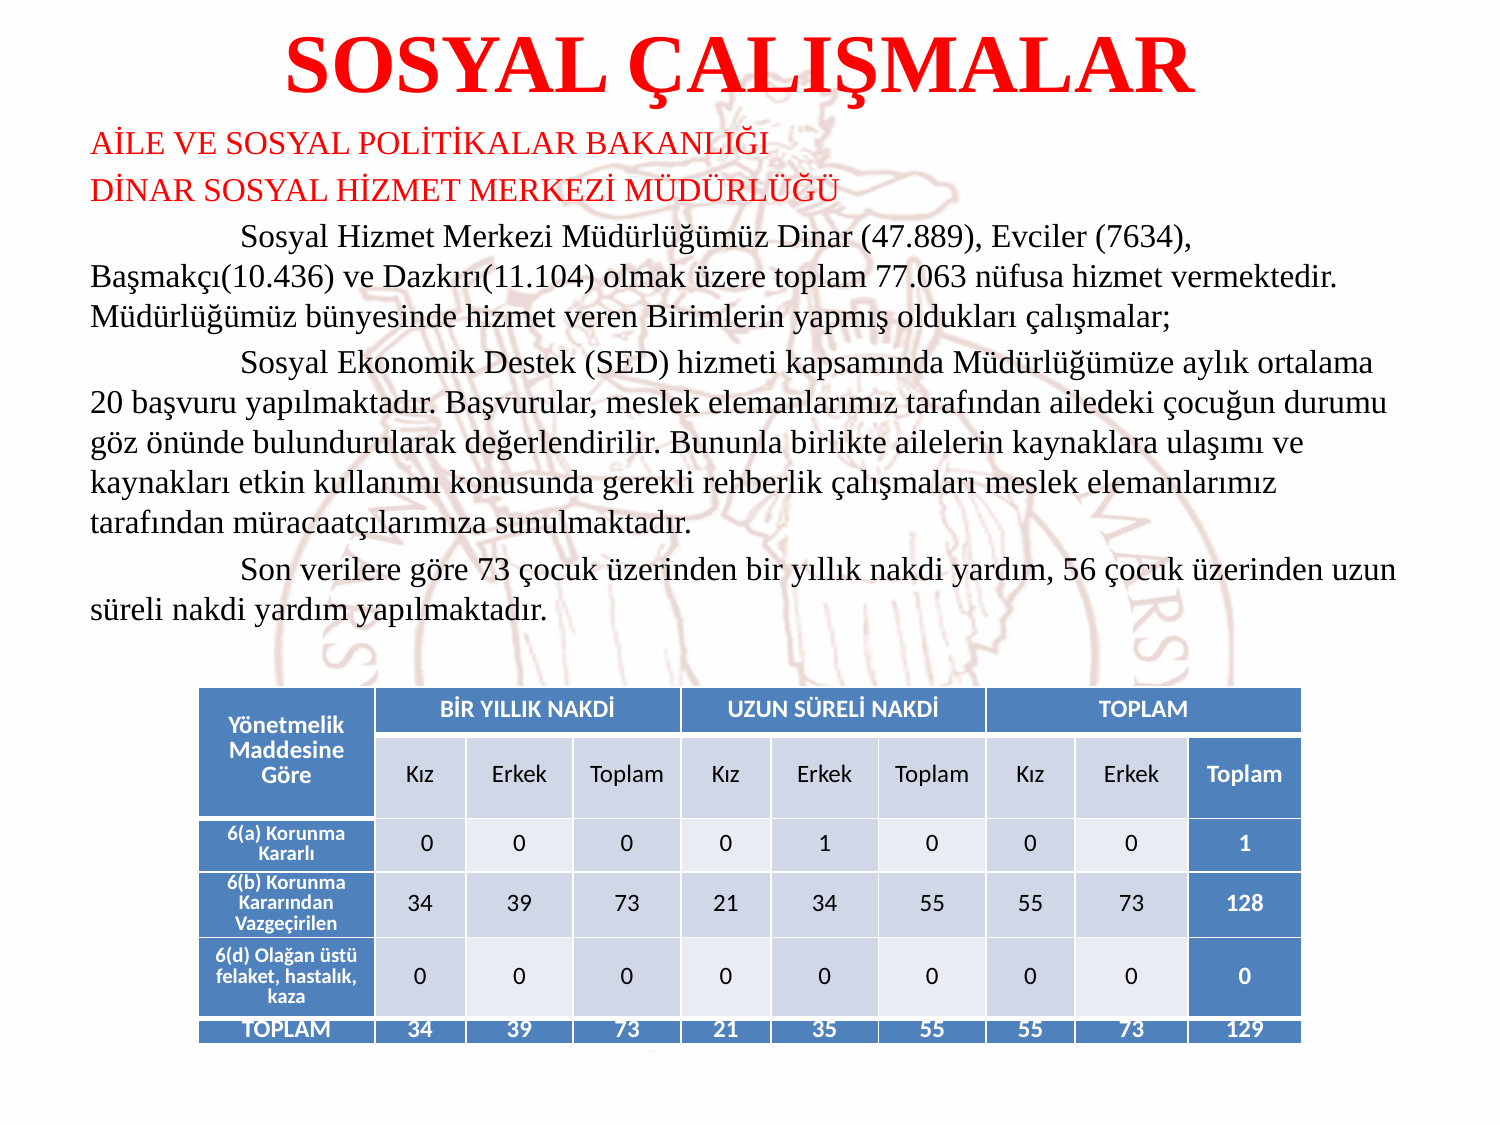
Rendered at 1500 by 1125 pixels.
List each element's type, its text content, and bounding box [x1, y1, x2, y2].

table_cell 0 [376, 819, 465, 871]
table_cell 0 [1189, 938, 1301, 1016]
table_cell 128 [1189, 873, 1301, 937]
table_cell Toplam [574, 738, 680, 818]
table_cell Erkek [467, 738, 572, 818]
table_cell Toplam [1189, 738, 1301, 818]
table_header UZUN SÜRELİ NAKDİ [682, 688, 985, 732]
table_cell 129 [1189, 1021, 1301, 1043]
table_cell 73 [574, 1021, 680, 1043]
table_cell 0 [772, 938, 878, 1016]
table_cell 6(a) Korunma Kararlı [199, 821, 374, 871]
table_cell 39 [467, 873, 572, 937]
table_cell 35 [772, 1021, 878, 1043]
table_cell 73 [574, 873, 680, 937]
list AİLE VE SOSYAL POLİTİKALAR BAKANLIĞI DİNAR SOSYAL HİZMET MERKEZİ MÜDÜRLÜĞÜ Sosyal Hizmet Merkezi Müdürlüğümüz Dinar (47.889), Evciler (7634), Başmakçı(10.436) ve Dazkırı(11.104) olmak üzere toplam 77.063 nüfusa hizmet vermektedir. Müdürlüğümüz bünyesinde hizmet veren Birimlerin yapmış oldukları çalışmalar; Sosyal Ekonomik Destek (SED) hizmeti kapsamında Müdürlüğümüze aylık ortalama 20 başvuru yapılmaktadır. Başvurular, meslek elemanlarımız tarafından ailedeki çocuğun durumu göz önünde bulundurularak değerlendirilir. Bununla birlikte ailelerin kaynaklara ulaşımı ve kaynakları etkin kullanımı konusunda gerekli rehberlik çalışmaları meslek elemanlarımız tarafından müracaatçılarımıza sunulmaktadır. Son verilere göre 73 çocuk üzerinden bir yıllık nakdi yardım, 56 çocuk üzerinden uzun süreli nakdi yardım yapılmaktadır. [74, 113, 1424, 1095]
table_cell 55 [987, 1021, 1074, 1043]
title SOSYAL ÇALIŞMALAR [74, 7, 1426, 112]
table_cell 55 [879, 1021, 985, 1043]
table_cell 73 [1076, 873, 1187, 937]
table_cell Kız [682, 738, 770, 818]
table_cell 0 [574, 819, 680, 871]
table_cell 55 [987, 873, 1074, 937]
table_cell 34 [772, 873, 878, 937]
table_cell Toplam [879, 738, 985, 818]
table_cell 21 [682, 873, 770, 937]
table_cell 0 [682, 938, 770, 1016]
table_cell 0 [987, 819, 1074, 871]
table_cell 0 [879, 938, 985, 1016]
table_cell 0 [376, 938, 465, 1016]
table_cell TOPLAM [199, 1021, 374, 1043]
table_header BİR YILLIK NAKDİ [376, 688, 680, 732]
table_cell 0 [1076, 938, 1187, 1016]
table_cell 6(b) Korunma Kararından Vazgeçirilen [199, 873, 374, 937]
table_cell 1 [1189, 819, 1301, 871]
table_cell Erkek [772, 738, 878, 818]
table_cell 0 [467, 938, 572, 1016]
table_cell 34 [376, 1021, 465, 1043]
table_cell Erkek [1076, 738, 1187, 818]
table_cell 0 [467, 819, 572, 871]
table_cell 0 [987, 938, 1074, 1016]
table_cell 0 [682, 819, 770, 871]
table_cell 34 [376, 873, 465, 937]
table_header Yönetmelik Maddesine Göre [199, 688, 374, 816]
table_cell 39 [467, 1021, 572, 1043]
table_cell 0 [574, 938, 680, 1016]
table_cell 21 [682, 1021, 770, 1043]
table_cell 1 [772, 819, 878, 871]
table_cell 0 [1076, 819, 1187, 871]
table_cell Kız [987, 738, 1074, 818]
table_cell 6(d) Olağan üstü felaket, hastalık, kaza [199, 938, 374, 1016]
table_cell 55 [879, 873, 985, 937]
table_cell 0 [879, 819, 985, 871]
table_header TOPLAM [987, 688, 1301, 732]
table_cell 73 [1076, 1021, 1187, 1043]
table_cell Kız [376, 738, 465, 818]
